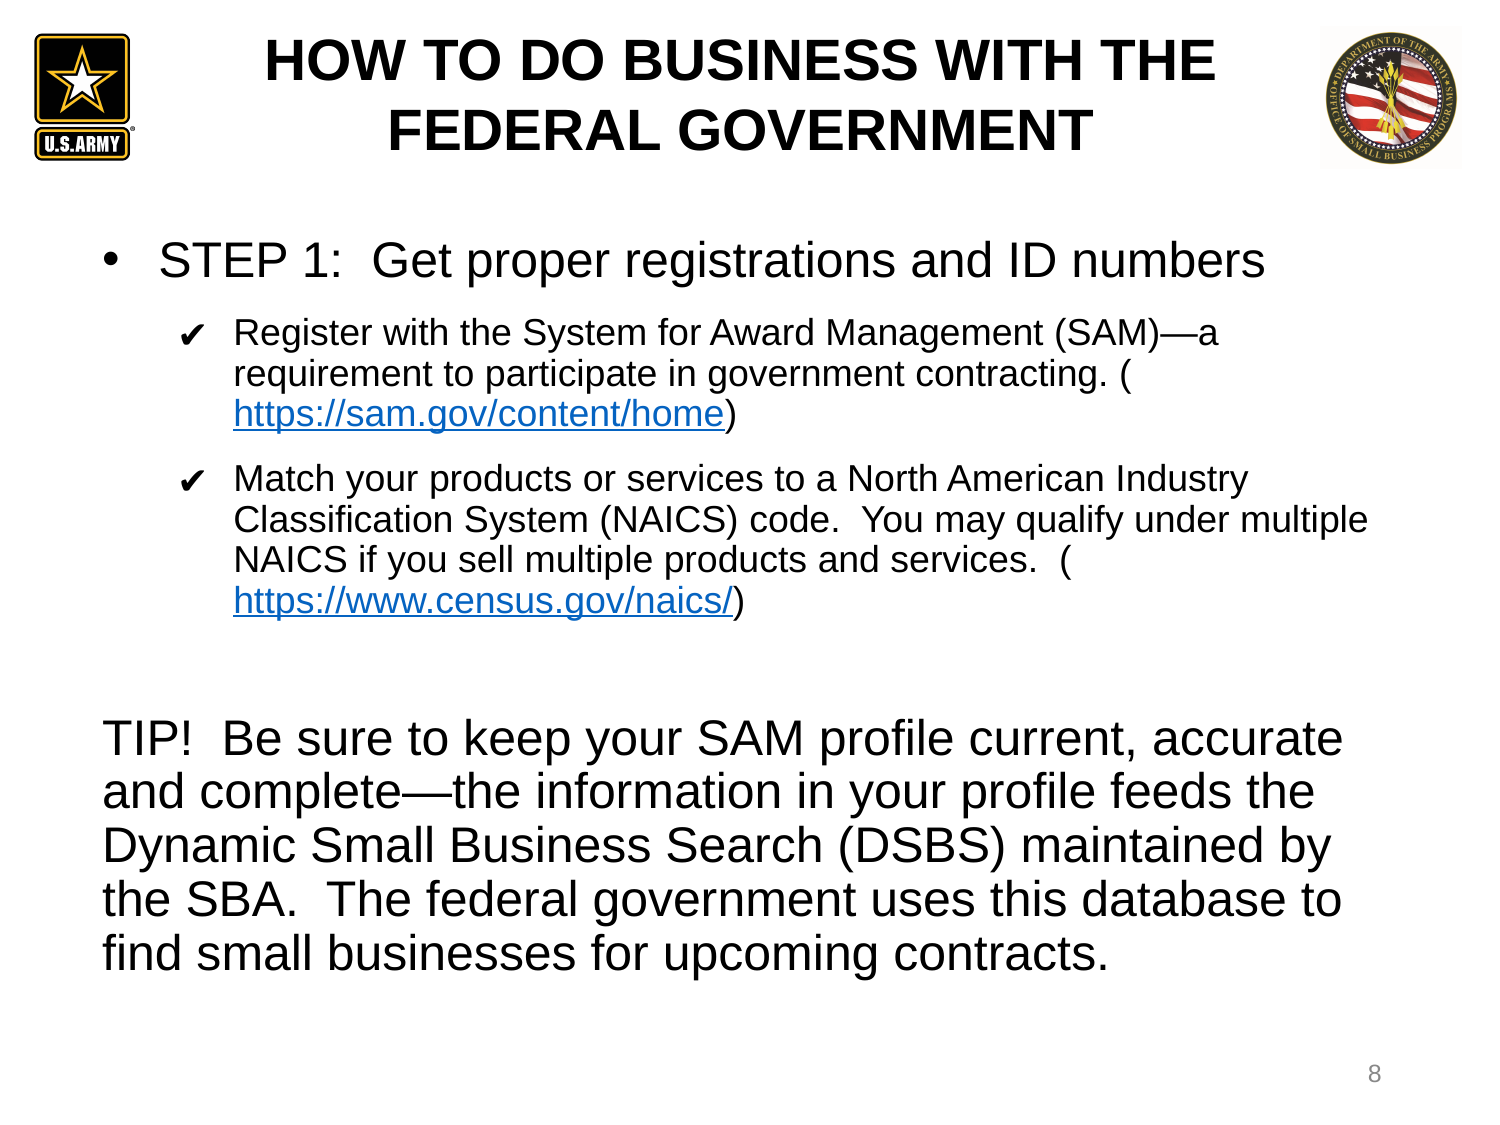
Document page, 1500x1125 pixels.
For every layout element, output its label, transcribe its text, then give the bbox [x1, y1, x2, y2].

text_box 8 [1059, 1042, 1397, 1103]
title HOW TO DO BUSINESS WITH THE FEDERAL GOVERNMENT [127, 14, 1355, 168]
picture [0, 0, 164, 195]
picture [1320, 26, 1462, 169]
text_box STEP 1: Get proper registrations and ID numbers Register with the System for Award Management (SAM)—a requirement to participate in government contracting. (https://sam.gov/content/home) Match your products or services to a North American Industry Classification System (NAICS) code. You may qualify under multiple NAICS if you sell multiple products and services. (https://www.census.gov/naics/) TIP! Be sure to keep your SAM profile current, accurate and complete—the information in your profile feeds the Dynamic Small Business Search (DSBS) maintained by the SBA. The federal government uses this database to find small businesses for upcoming contracts. [92, 229, 1418, 1043]
